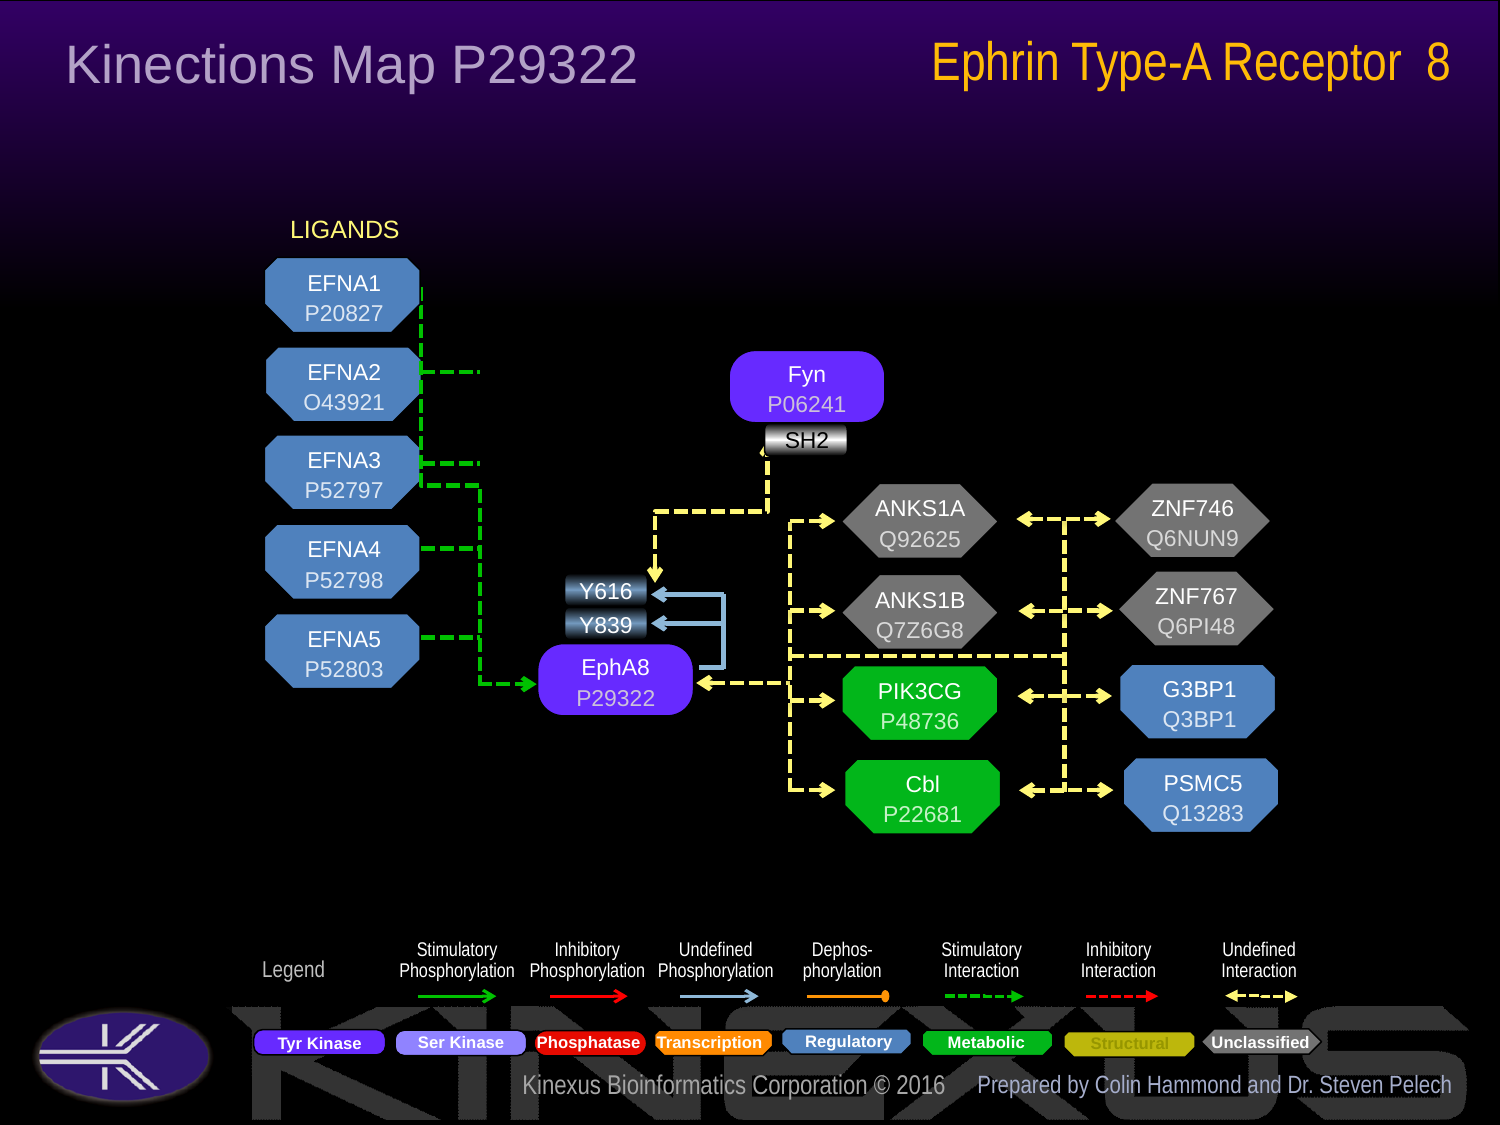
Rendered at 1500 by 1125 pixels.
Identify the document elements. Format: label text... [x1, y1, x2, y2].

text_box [546, 620, 645, 647]
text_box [1095, 663, 1304, 741]
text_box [532, 642, 700, 719]
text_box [251, 455, 650, 516]
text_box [650, 593, 725, 670]
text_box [1099, 757, 1307, 835]
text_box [546, 569, 665, 613]
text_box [240, 434, 448, 512]
picture [19, 999, 1469, 1120]
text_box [831, 758, 1014, 836]
text_box Prepared by Colin Hammond and Dr. Steven Pelech [962, 1061, 1500, 1106]
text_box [828, 574, 1011, 652]
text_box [828, 665, 1011, 743]
text_box Kinections Map P29322 [50, 21, 862, 102]
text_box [244, 346, 445, 424]
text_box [240, 257, 448, 335]
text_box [1101, 482, 1284, 560]
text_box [748, 418, 866, 462]
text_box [240, 613, 448, 691]
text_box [723, 349, 891, 426]
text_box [240, 524, 448, 601]
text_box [1105, 570, 1288, 648]
text_box LIGANDS [275, 205, 453, 251]
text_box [828, 482, 1011, 560]
text_box Ephrin Type-A Receptor 8 [698, 18, 1467, 99]
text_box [654, 440, 768, 584]
